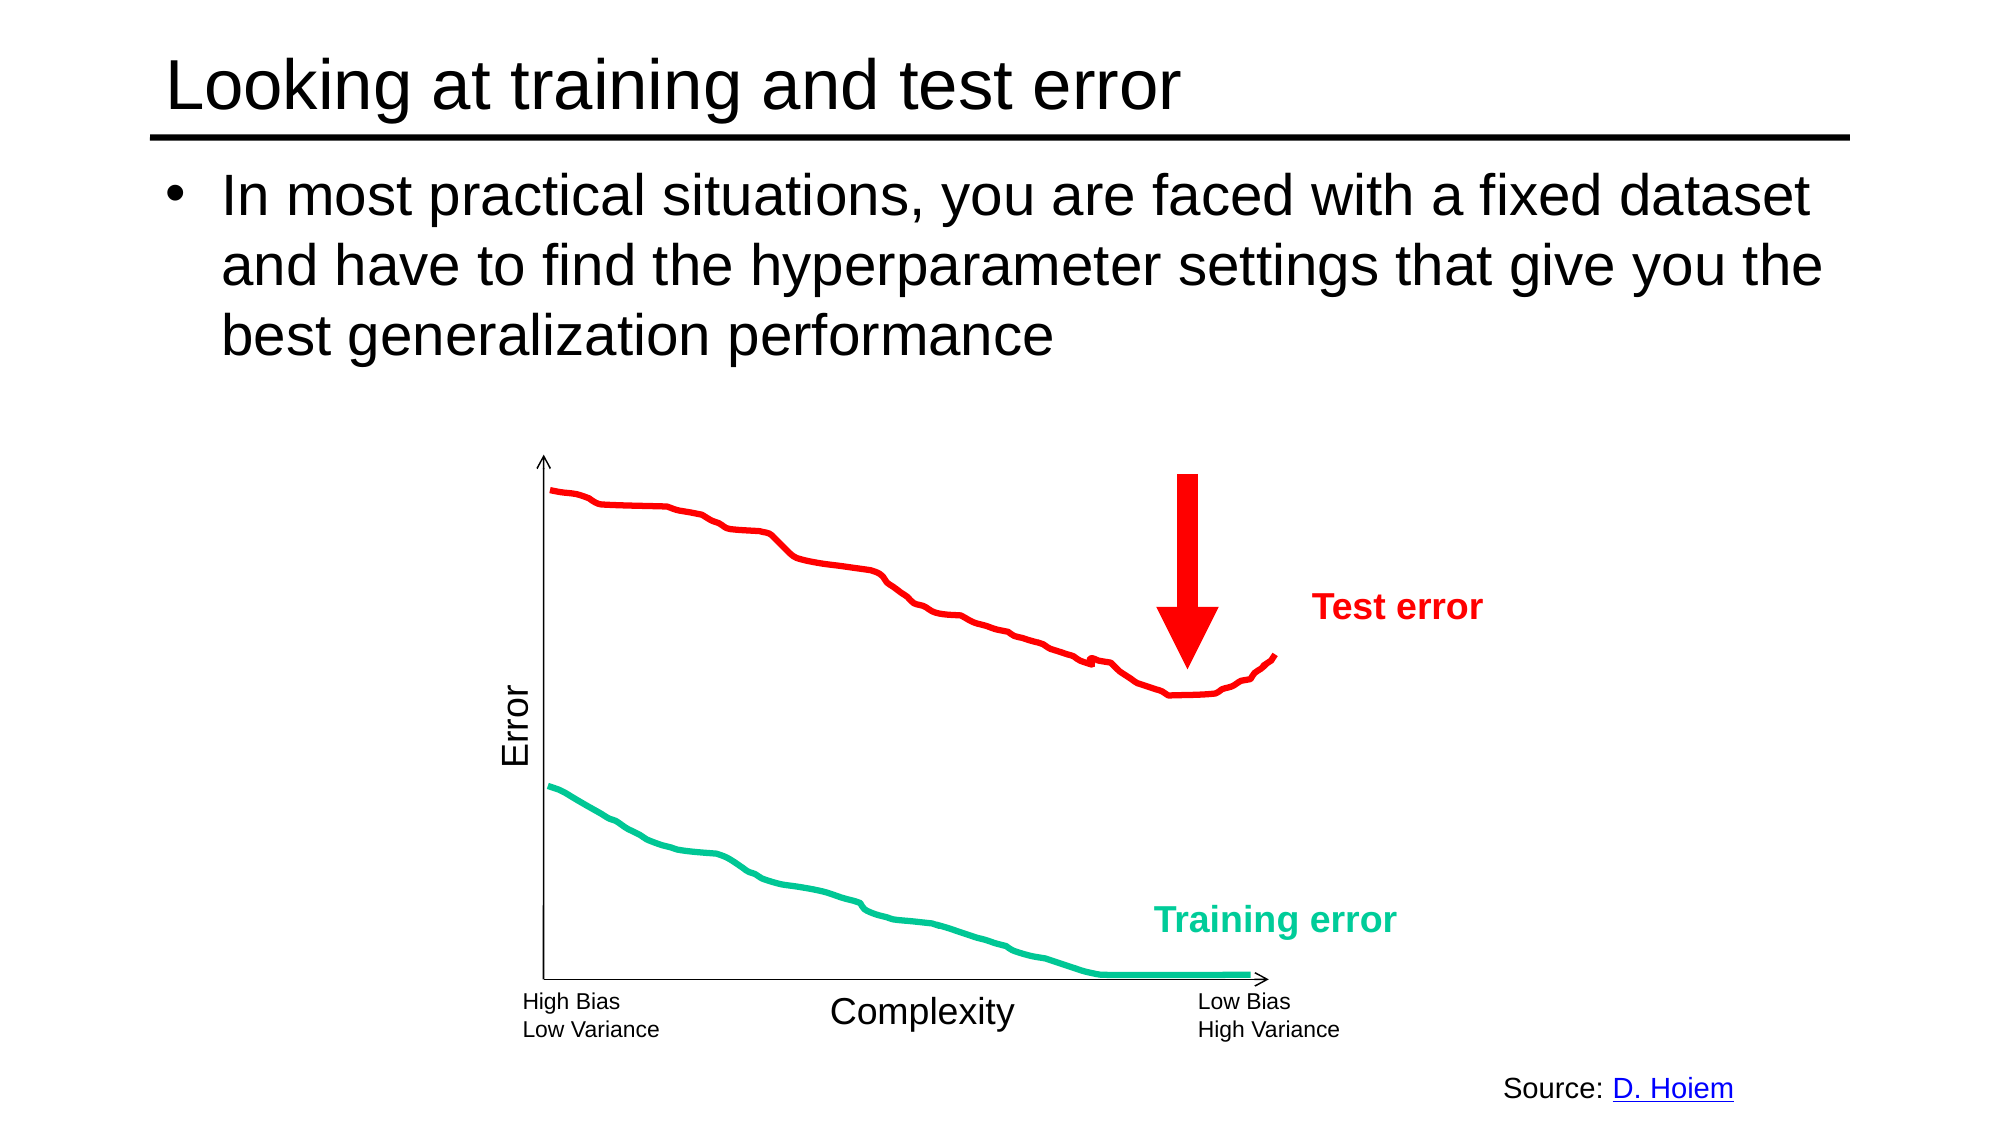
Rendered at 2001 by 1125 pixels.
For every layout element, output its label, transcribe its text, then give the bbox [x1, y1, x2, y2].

text_box Source: D. Hoiem [1488, 1062, 1750, 1113]
text_box Training error [1362, 887, 1413, 948]
text_box Test error [1362, 574, 1499, 635]
list In most practical situations, you are faced with a fixed dataset and have to find the hyperparameter settings that give you the best generalization performance [149, 149, 1851, 430]
title Looking at training and test error [149, 12, 1926, 151]
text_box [482, 454, 1358, 1051]
